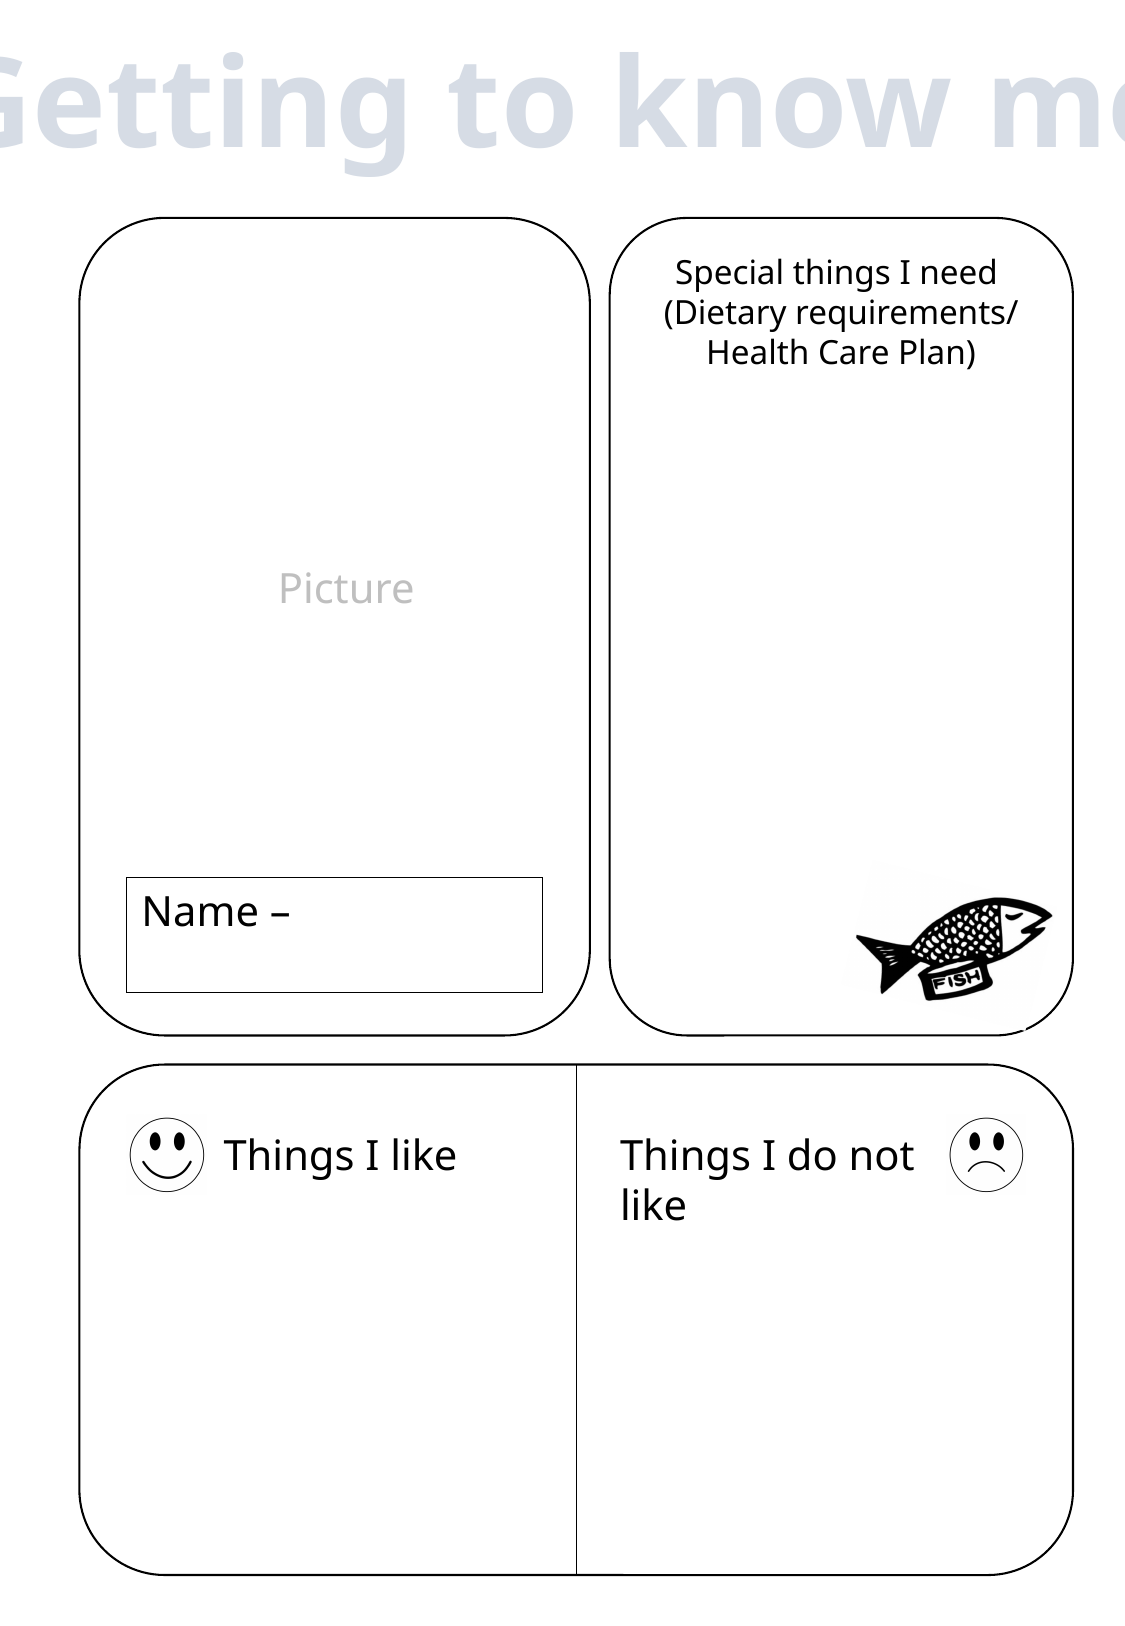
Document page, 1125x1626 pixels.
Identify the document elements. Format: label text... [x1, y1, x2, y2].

text_box Picture [263, 554, 474, 620]
text_box [608, 244, 1074, 1037]
text_box Things I like [208, 1121, 530, 1187]
text_box [628, 216, 1054, 243]
text_box Name – [126, 877, 543, 993]
text_box Getting to know me [0, 14, 1125, 180]
picture [946, 1114, 1026, 1195]
picture [842, 861, 1056, 1030]
text_box [78, 1063, 1075, 1577]
text_box Things I do not like [605, 1121, 940, 1237]
picture [126, 1114, 207, 1195]
text_box [78, 216, 591, 1037]
text_box Special things I need (Dietary requirements/ Health Care Plan) [627, 243, 1055, 379]
